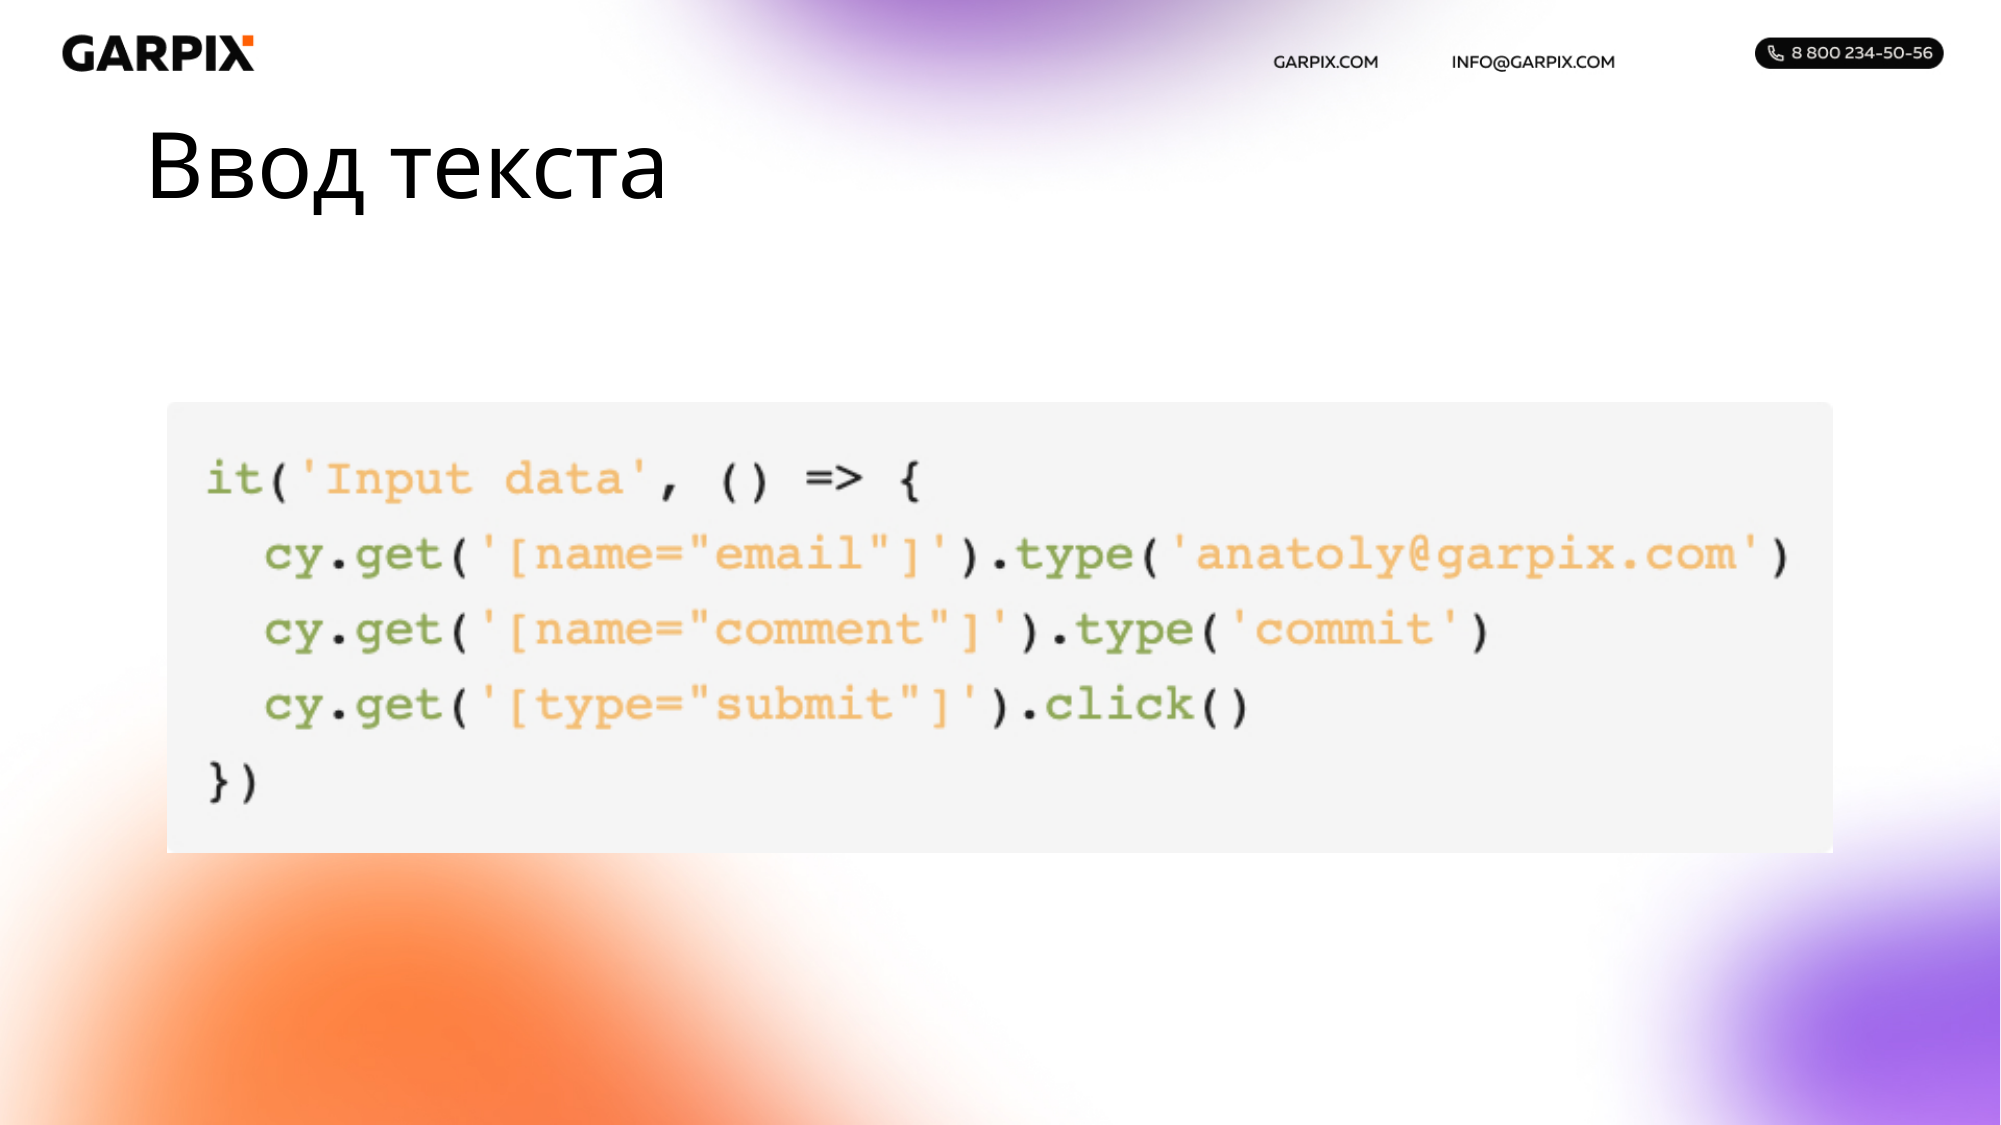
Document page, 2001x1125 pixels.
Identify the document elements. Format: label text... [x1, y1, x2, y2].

title Ввод текста [136, 59, 1863, 278]
picture [0, 0, 2001, 1125]
